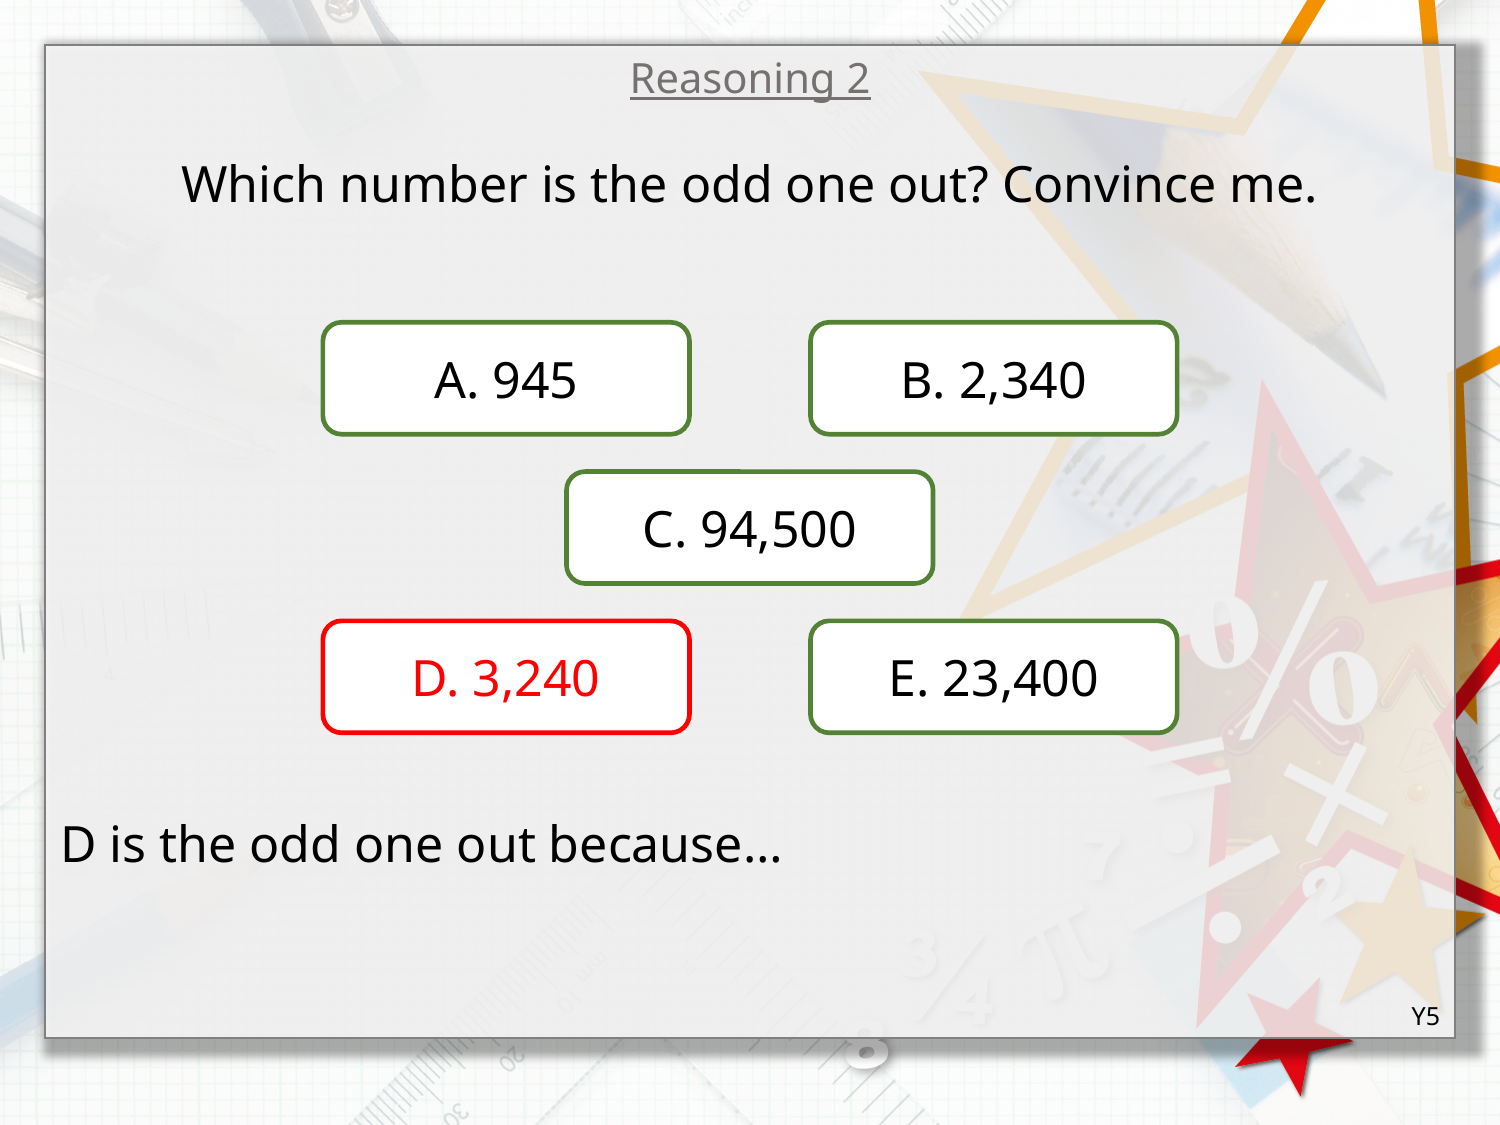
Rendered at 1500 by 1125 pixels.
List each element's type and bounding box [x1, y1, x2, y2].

picture [0, 0, 1500, 1125]
text_box [322, 322, 1178, 733]
